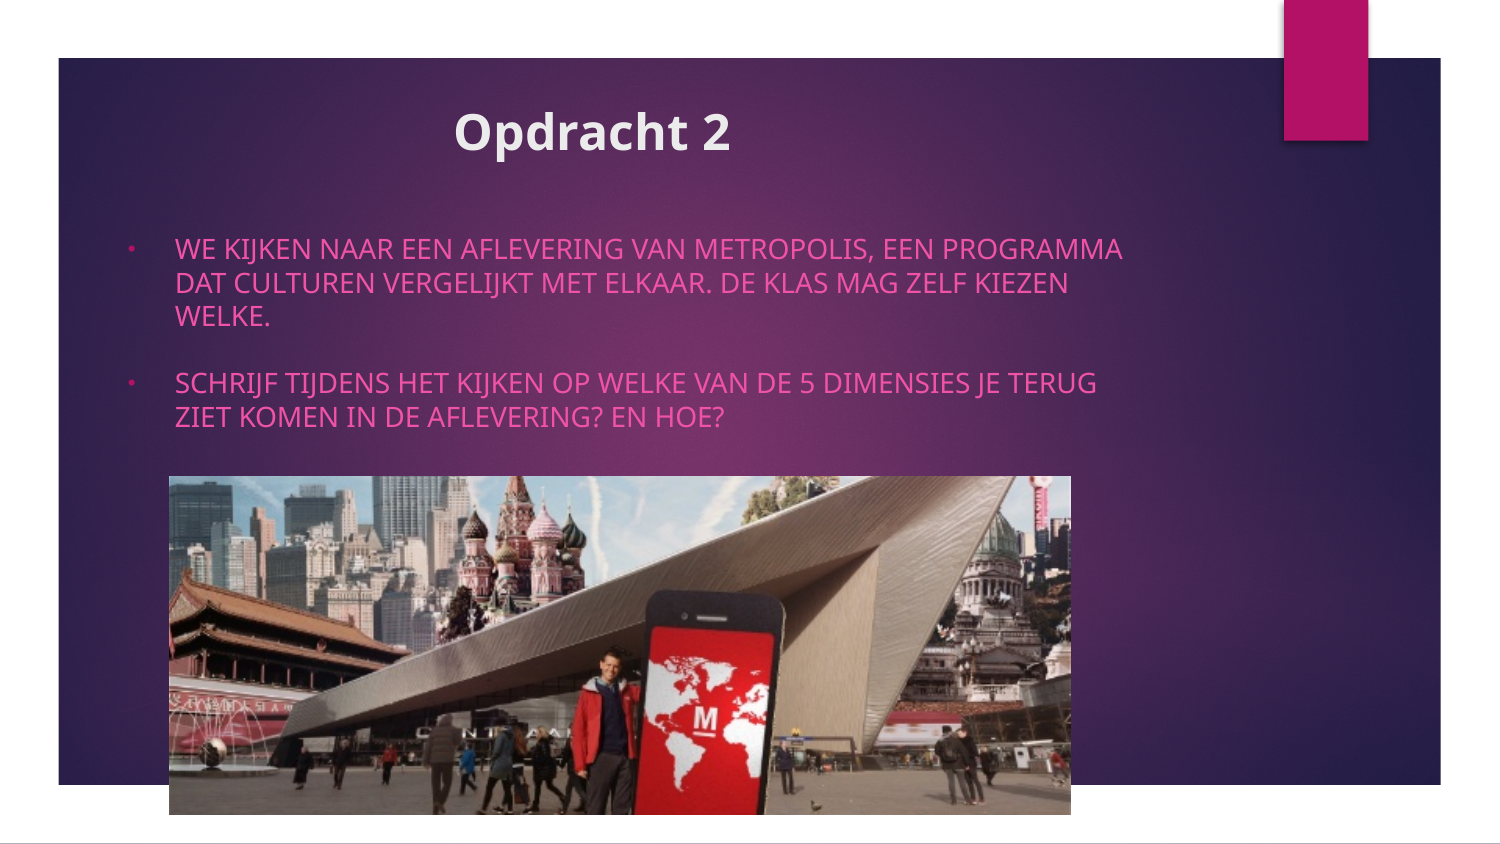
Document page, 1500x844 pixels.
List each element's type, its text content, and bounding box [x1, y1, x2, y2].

picture [168, 476, 1071, 815]
title Opdracht 2 [438, 76, 802, 159]
subtitle We kijken naar een aflevering van Metropolis, een programma dat culturen vergelijkt met elkaar. De klas mag zelf kiezen welke. Schrijf tijdens het kijken op Welke van de 5 dimensies je terug ziet komen in de aflevering? En hoe? [112, 159, 1152, 516]
